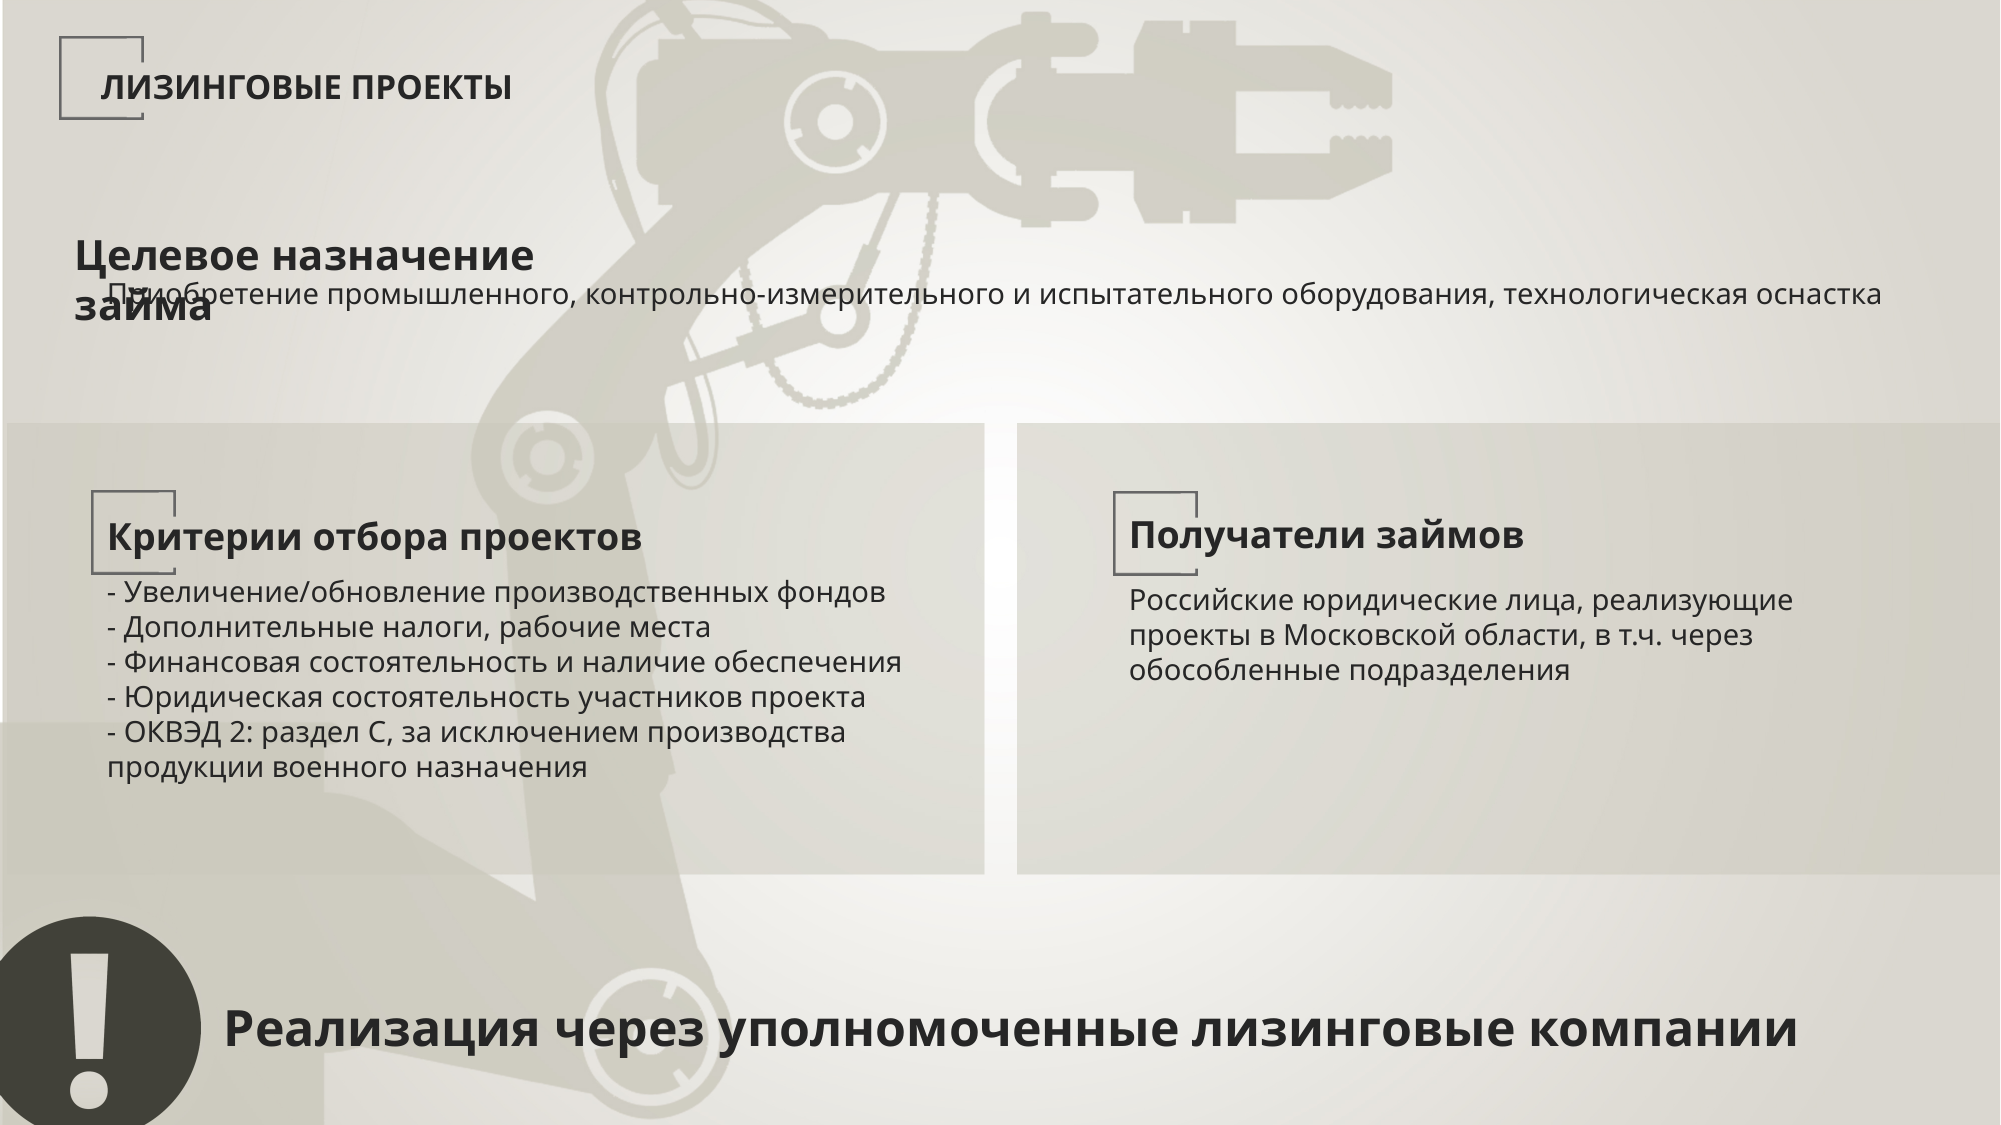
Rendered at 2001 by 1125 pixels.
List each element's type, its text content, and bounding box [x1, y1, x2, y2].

picture [0, 0, 2001, 1125]
text_box Российские юридические лица, реализующие проекты в Московской области, в т.ч. через обособленные подразделения [1113, 574, 1843, 675]
text_box ЛИЗИНГОВЫЕ ПРОЕКТЫ [144, 59, 529, 115]
text_box Критерии отбора проектов [176, 505, 712, 566]
text_box Приобретение промышленного, контрольно-измерительного и испытательного оборудования, технологическая оснастка [91, 267, 1974, 369]
text_box Получатели займов [1198, 503, 1734, 574]
text_box Целевое назначение займа [59, 221, 681, 300]
text_box Реализация через уполномоченные лизинговые компании [208, 988, 1936, 1067]
text_box - Увеличение/обновление производственных фондов - Дополнительные налоги, рабочие места - Финансовая состоятельность и наличие обеспечения - Юридическая состоятельность участников проекта - ОКВЭД 2: раздел С, за исключением производства продукции военного назначения [91, 566, 941, 861]
